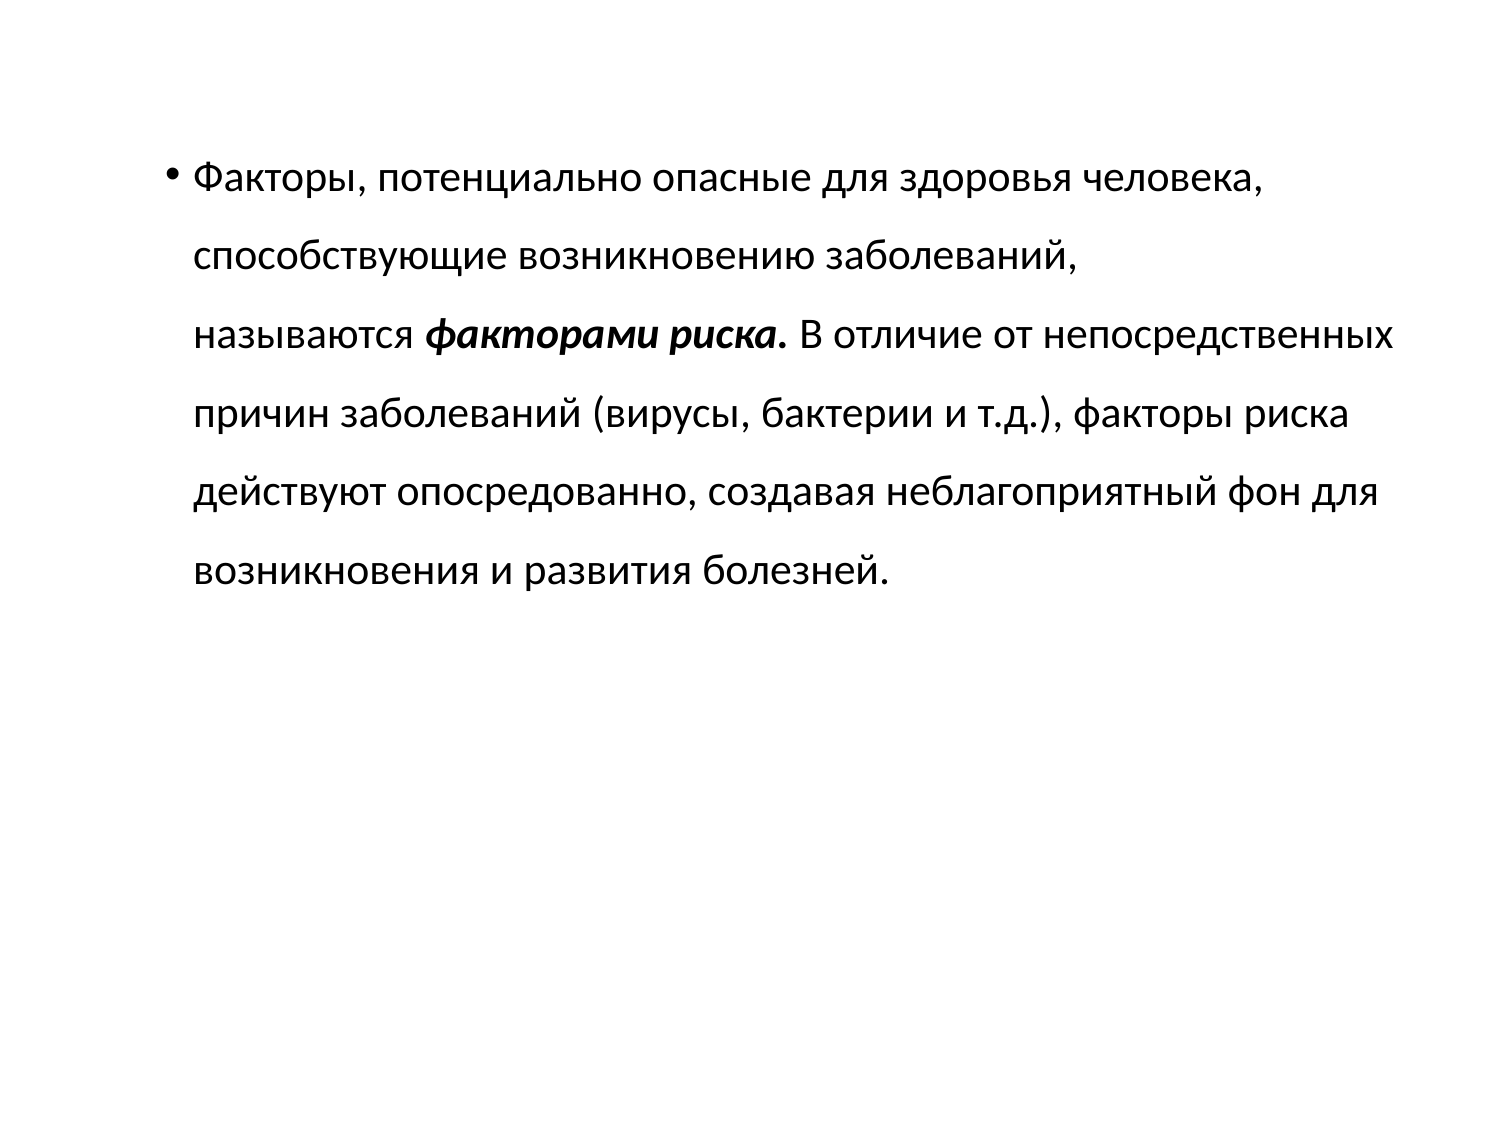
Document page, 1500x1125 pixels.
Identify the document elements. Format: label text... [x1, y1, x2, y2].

list Факторы, потенциально опасные для здоровья человека, способствующие возникновению заболеваний, называются факторами риска. В отличие от непосредственных причин заболеваний (вирусы, бактерии и т.д.), факторы риска действуют опосредованно, создавая неблагоприятный фон для возникновения и развития болезней. [150, 113, 1500, 1035]
